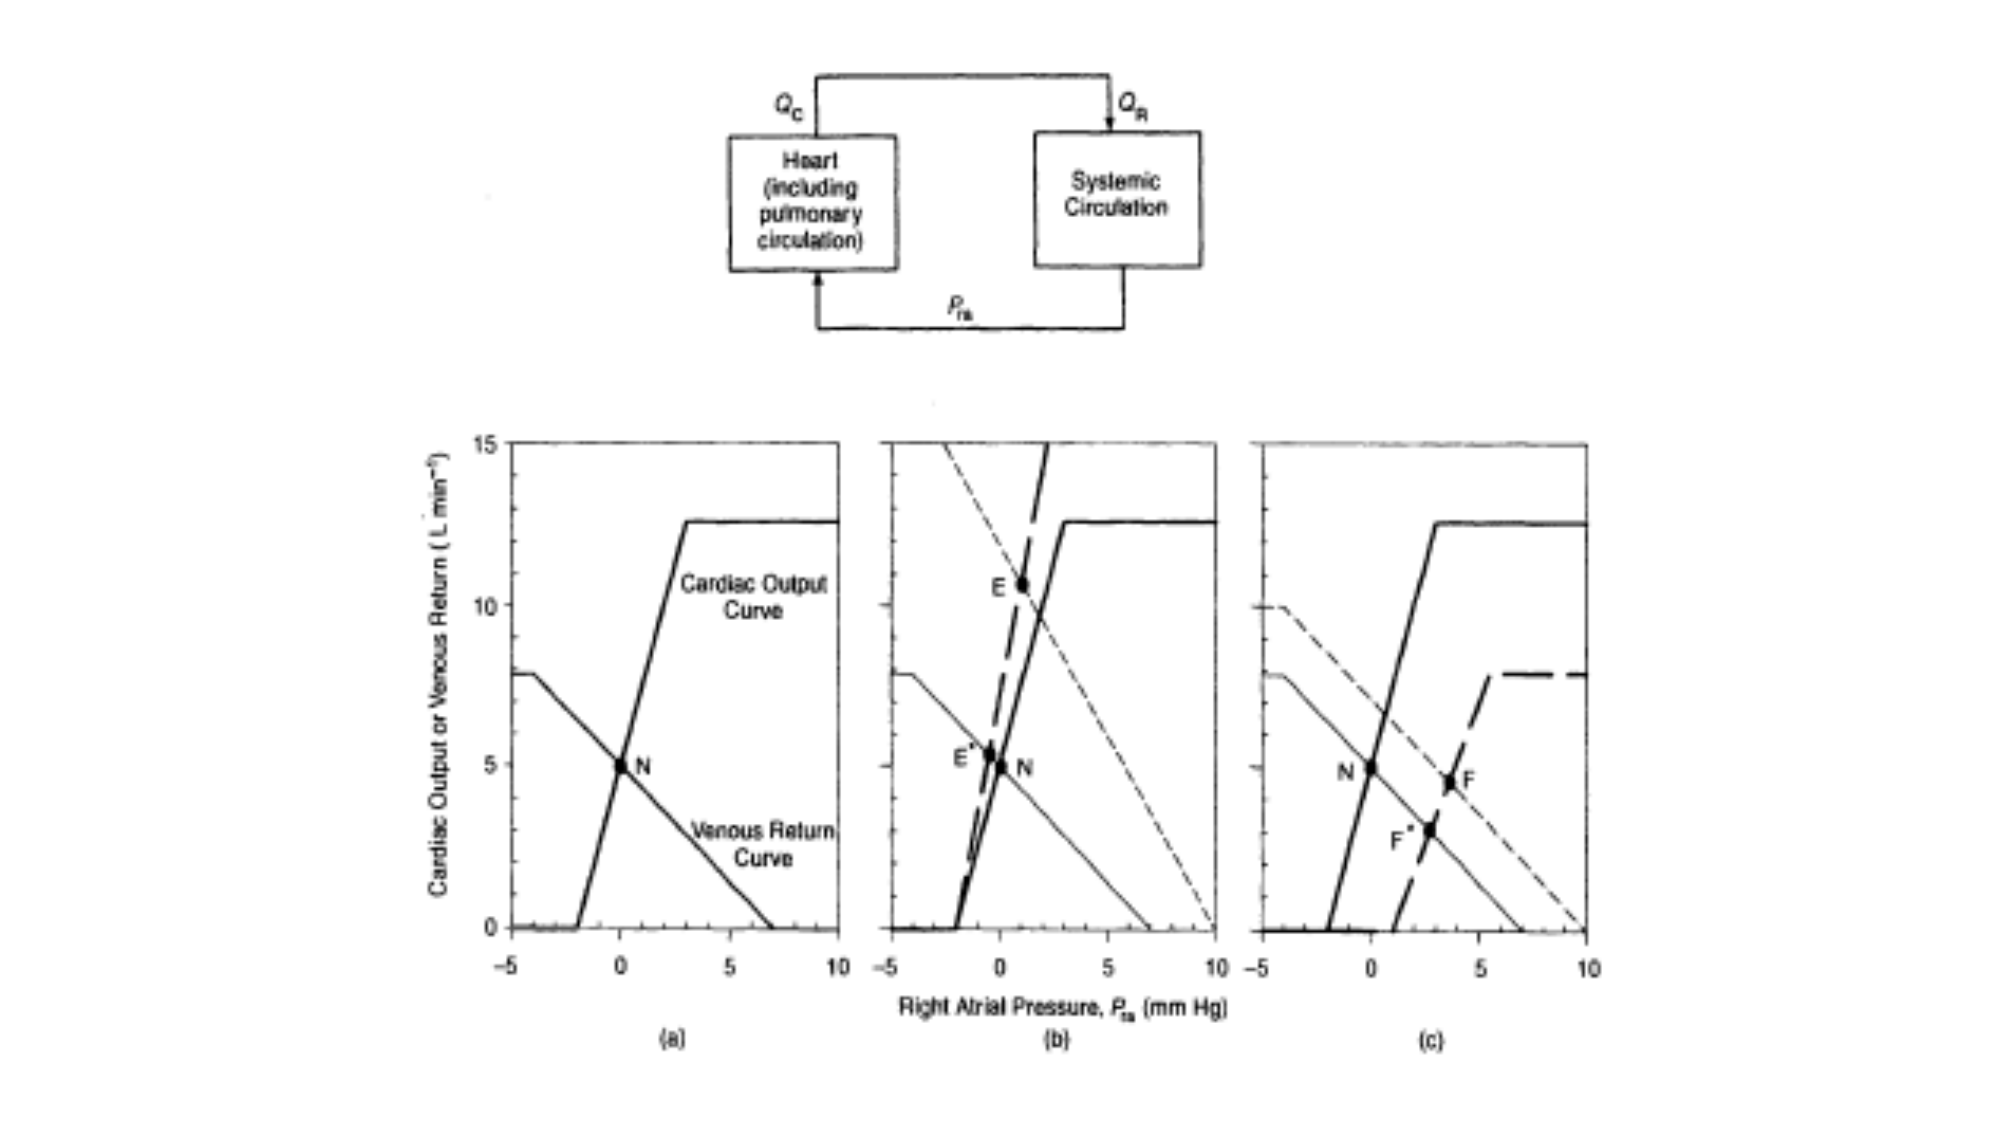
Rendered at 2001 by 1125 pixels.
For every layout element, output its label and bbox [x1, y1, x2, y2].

picture [374, 33, 1697, 1080]
